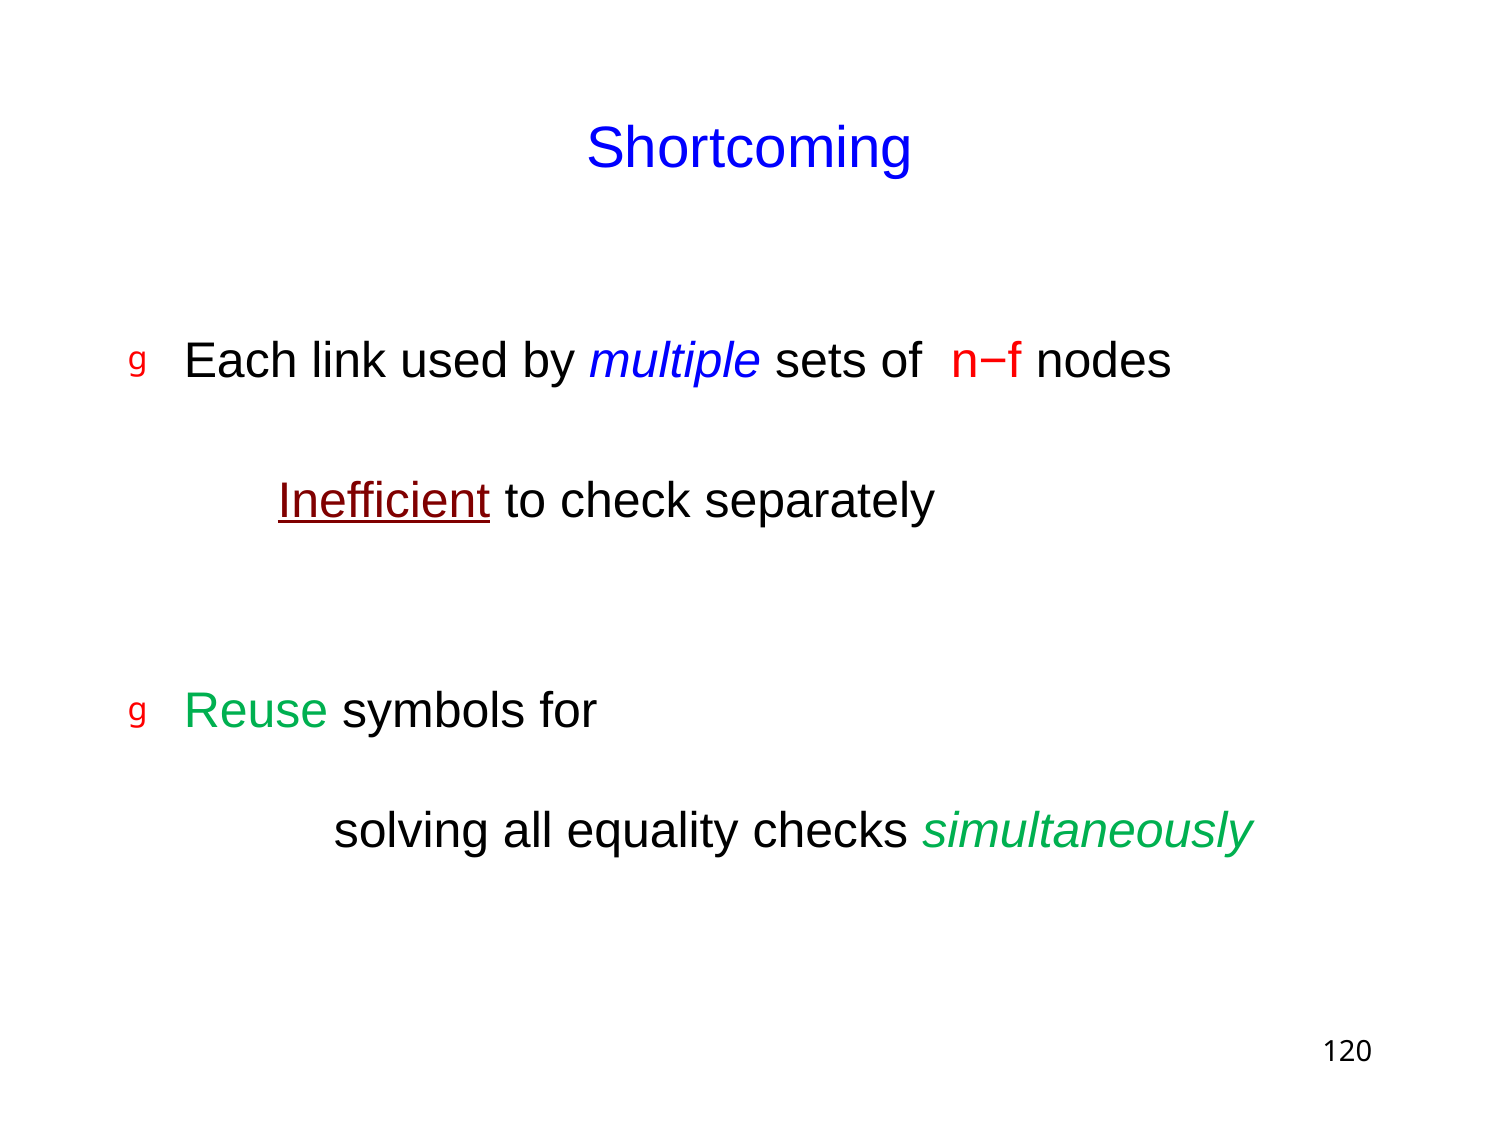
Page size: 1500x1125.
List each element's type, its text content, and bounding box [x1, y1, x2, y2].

list Each link used by multiple sets of n−f nodes Inefficient to check separately Reuse symbols for solving all equality checks simultaneously [112, 249, 1388, 1001]
slide_number 120 [1074, 1024, 1388, 1101]
title Shortcoming [112, 49, 1388, 238]
